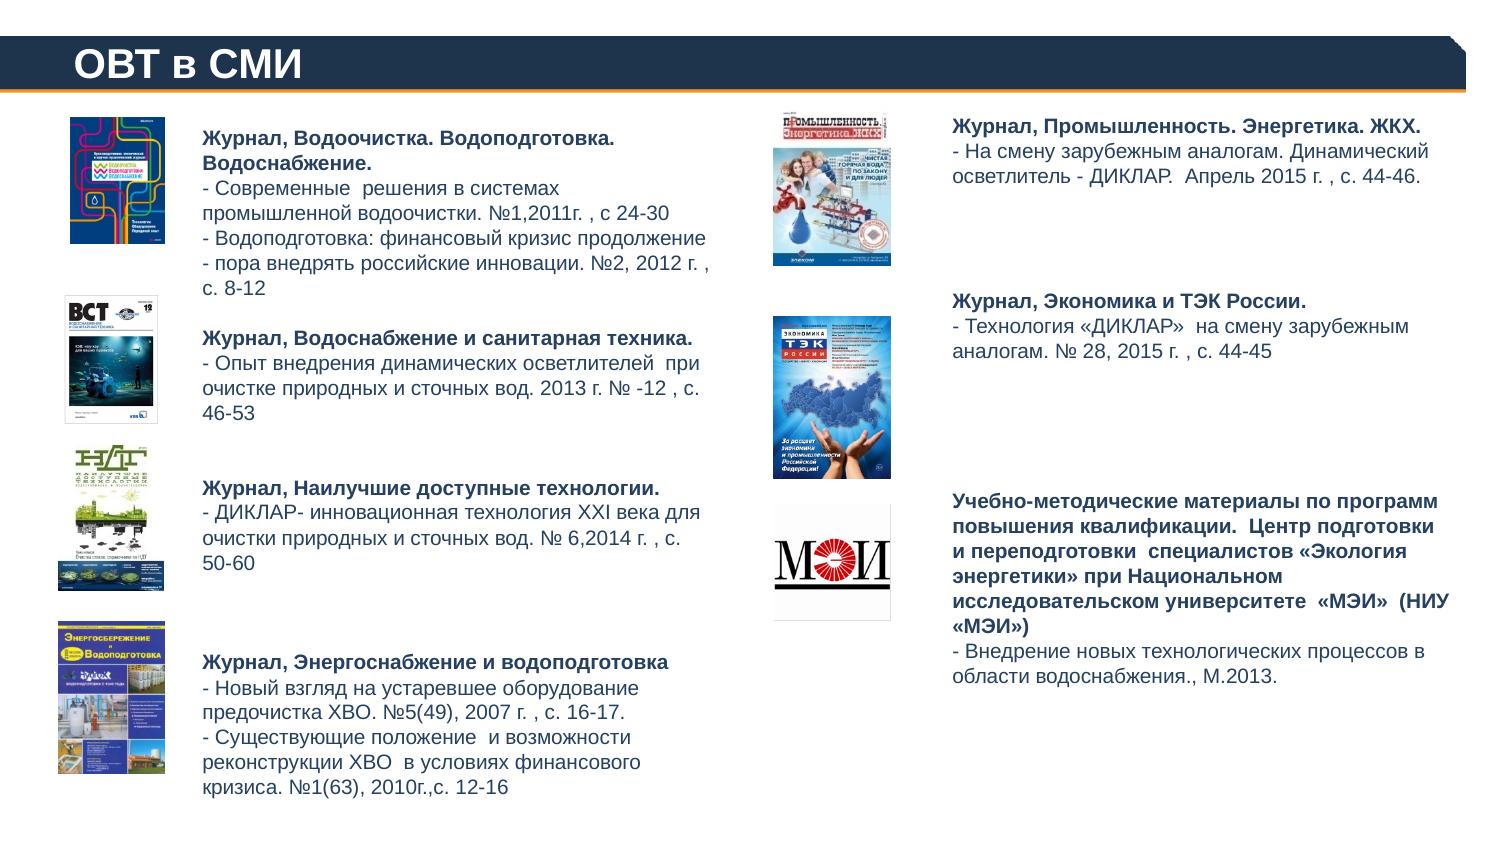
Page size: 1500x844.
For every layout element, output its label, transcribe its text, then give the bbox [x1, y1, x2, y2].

text_box Журнал, Водоочистка. Водоподготовка. Водоснабжение. - Современные решения в системах промышленной водоочистки. №1,2011г. , с 24-30 - Водоподготовка: финансовый кризис продолжение - пора внедрять российские инновации. №2, 2012 г. , с. 8-12 Журнал, Водоснабжение и санитарная техника. - Опыт внедрения динамических осветлителей при очистке природных и сточных вод. 2013 г. № -12 , с. 46-53 Журнал, Наилучшие доступные технологии. - ДИКЛАР- инновационная технология XXI века для очистки природных и сточных вод. № 6,2014 г. , с. 50-60 Журнал, Энергоснабжение и водоподготовка - Новый взгляд на устаревшее оборудование предочистка ХВО. №5(49), 2007 г. , с. 16-17. - Существующие положение и возможности реконструкции ХВО в условиях финансового кризиса. №1(63), 2010г.,с. 12-16 [187, 117, 727, 832]
title ОВТ в СМИ [58, 43, 1427, 80]
text_box Журнал, Промышленность. Энергетика. ЖКХ. - На смену зарубежным аналогам. Динамический осветлитель - ДИКЛАР. Апрель 2015 г. , с. 44-46. Журнал, Экономика и ТЭК России. - Технология «ДИКЛАР» на смену зарубежным аналогам. № 28, 2015 г. , с. 44-45 Учебно-методические материалы по программ повышения квалификации. Центр подготовки и переподготовки специалистов «Экология энергетики» при Национальном исследовательском университете «МЭИ» (НИУ «МЭИ») - Внедрение новых технологических процессов в области водоснабжения., М.2013. [937, 105, 1465, 795]
picture [0, 0, 1500, 844]
